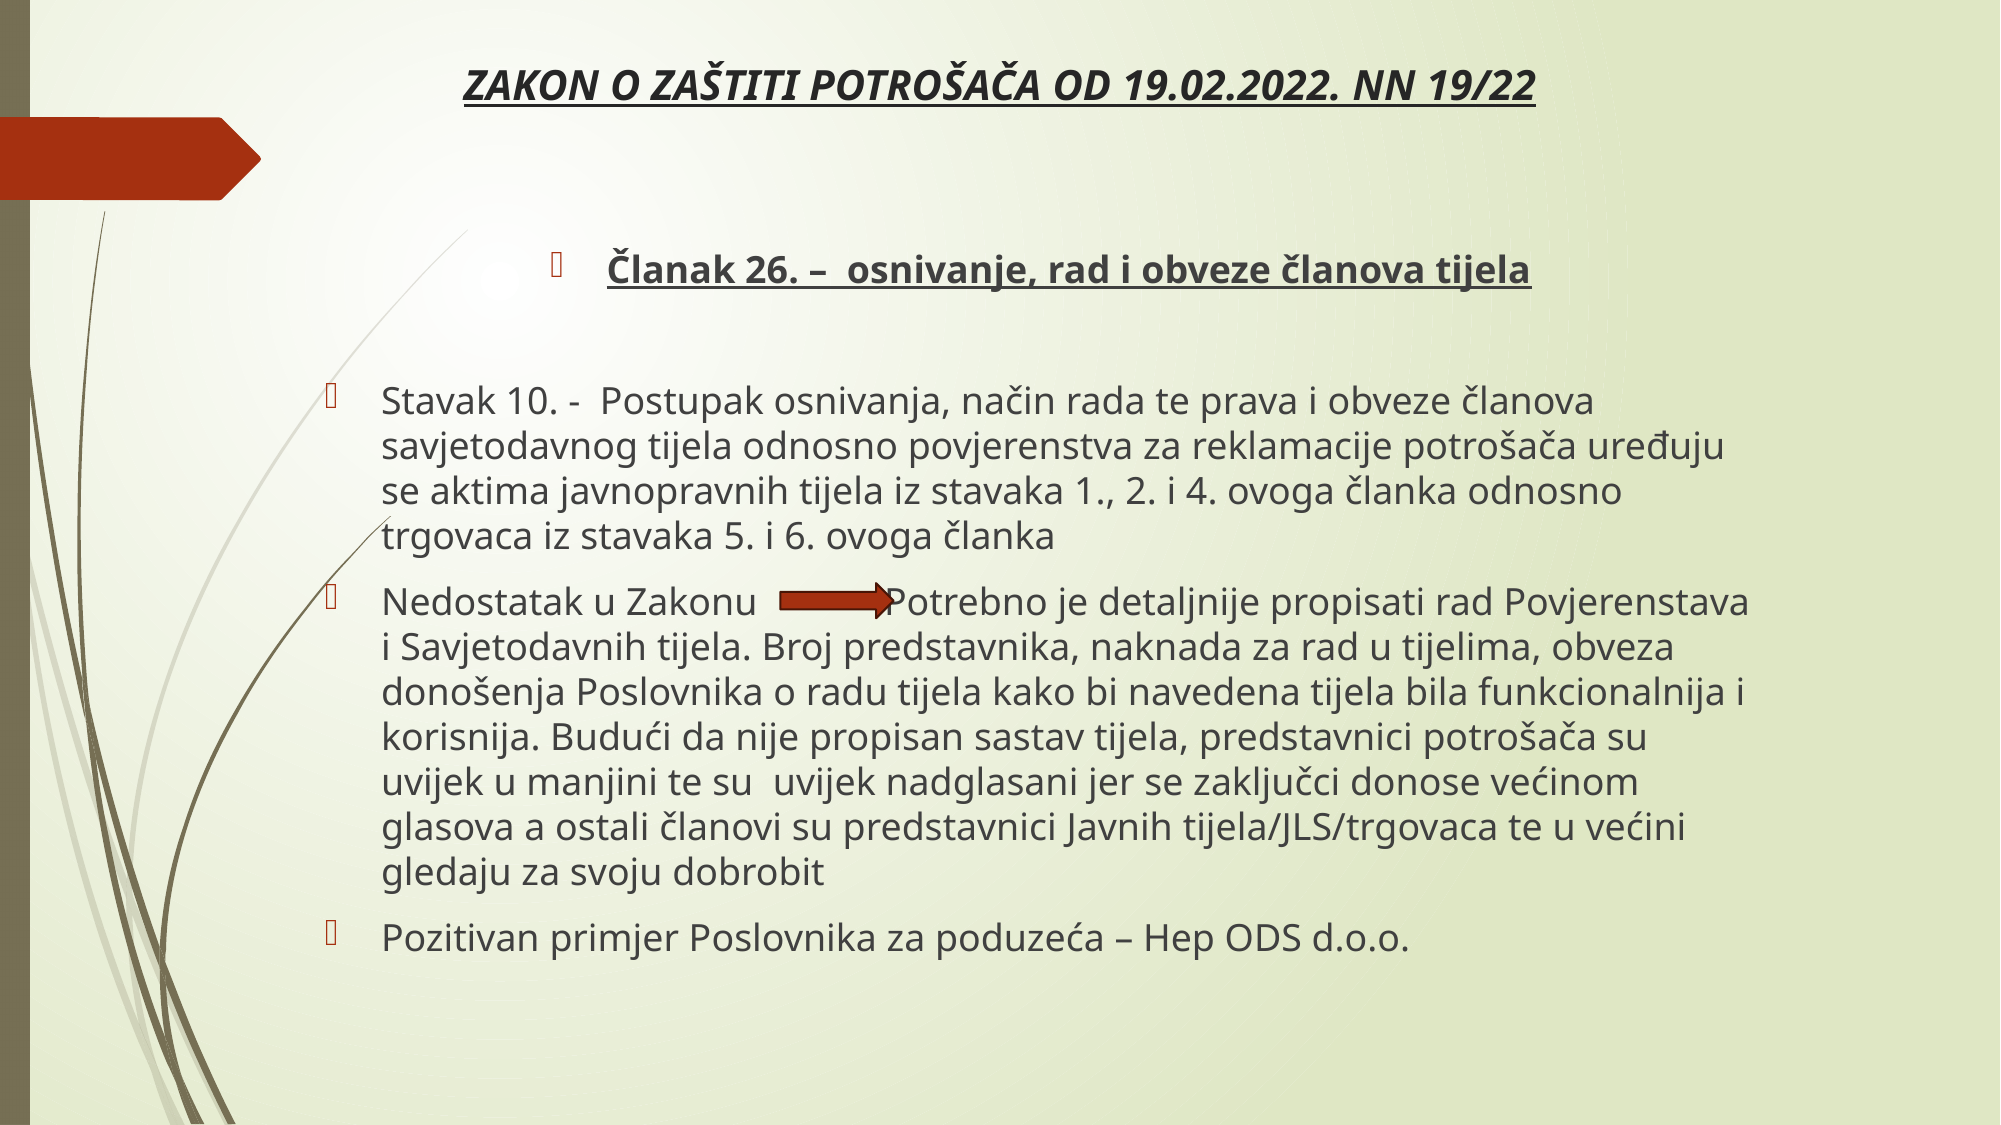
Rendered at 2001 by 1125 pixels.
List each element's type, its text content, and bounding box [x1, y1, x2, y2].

title ZAKON O ZAŠTITI POTROŠAČA OD 19.02.2022. NN 19/22 [269, 51, 1731, 127]
text_box [779, 582, 895, 620]
list Članak 26. – osnivanje, rad i obveze članova tijela Stavak 10. - Postupak osnivanja, način rada te prava i obveze članova savjetodavnog tijela odnosno povjerenstva za reklamacije potrošača uređuju se aktima javnopravnih tijela iz stavaka 1., 2. i 4. ovoga članka odnosno trgovaca iz stavaka 5. i 6. ovoga članka Nedostatak u Zakonu Potrebno je detaljnije propisati rad Povjerenstava i Savjetodavnih tijela. Broj predstavnika, naknada za rad u tijelima, obveza donošenja Poslovnika o radu tijela kako bi navedena tijela bila funkcionalnija i korisnija. Budući da nije propisan sastav tijela, predstavnici potrošača su uvijek u manjini te su uvijek nadglasani jer se zaključci donose većinom glasova a ostali članovi su predstavnici Javnih tijela/JLS/trgovaca te u većini gledaju za svoju dobrobit Pozitivan primjer Poslovnika za poduzeća – Hep ODS d.o.o. [309, 238, 1773, 1034]
